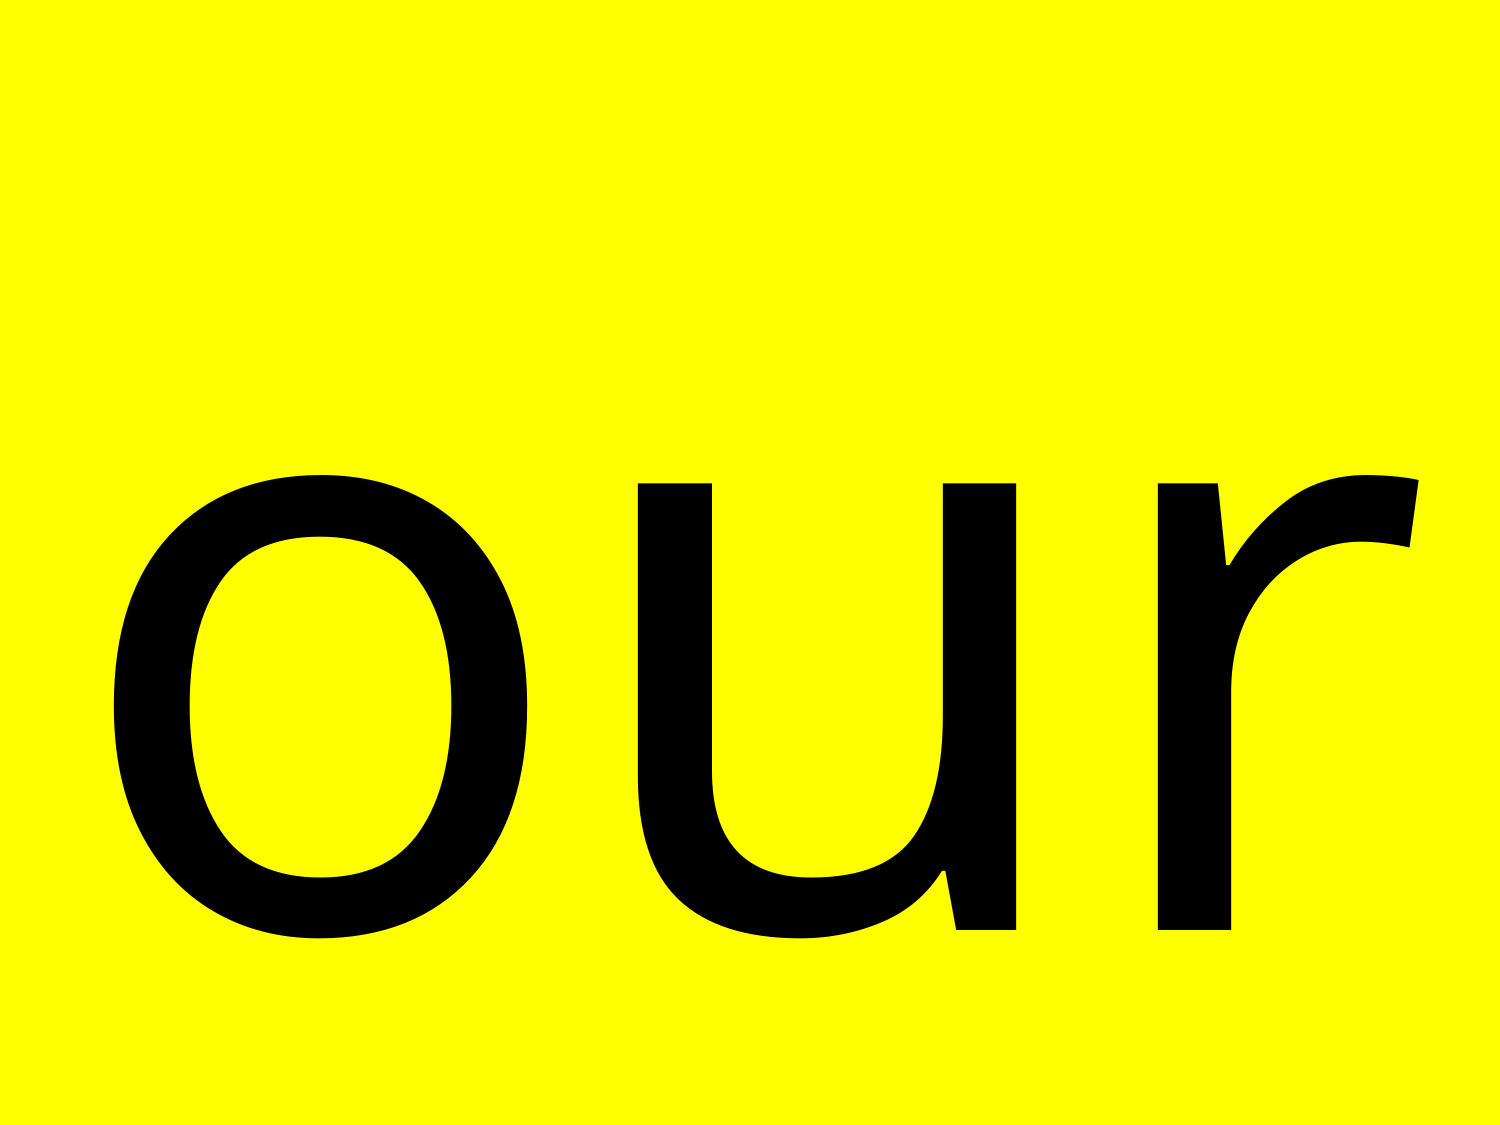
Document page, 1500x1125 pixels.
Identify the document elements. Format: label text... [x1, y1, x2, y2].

list our [0, 90, 1500, 1017]
